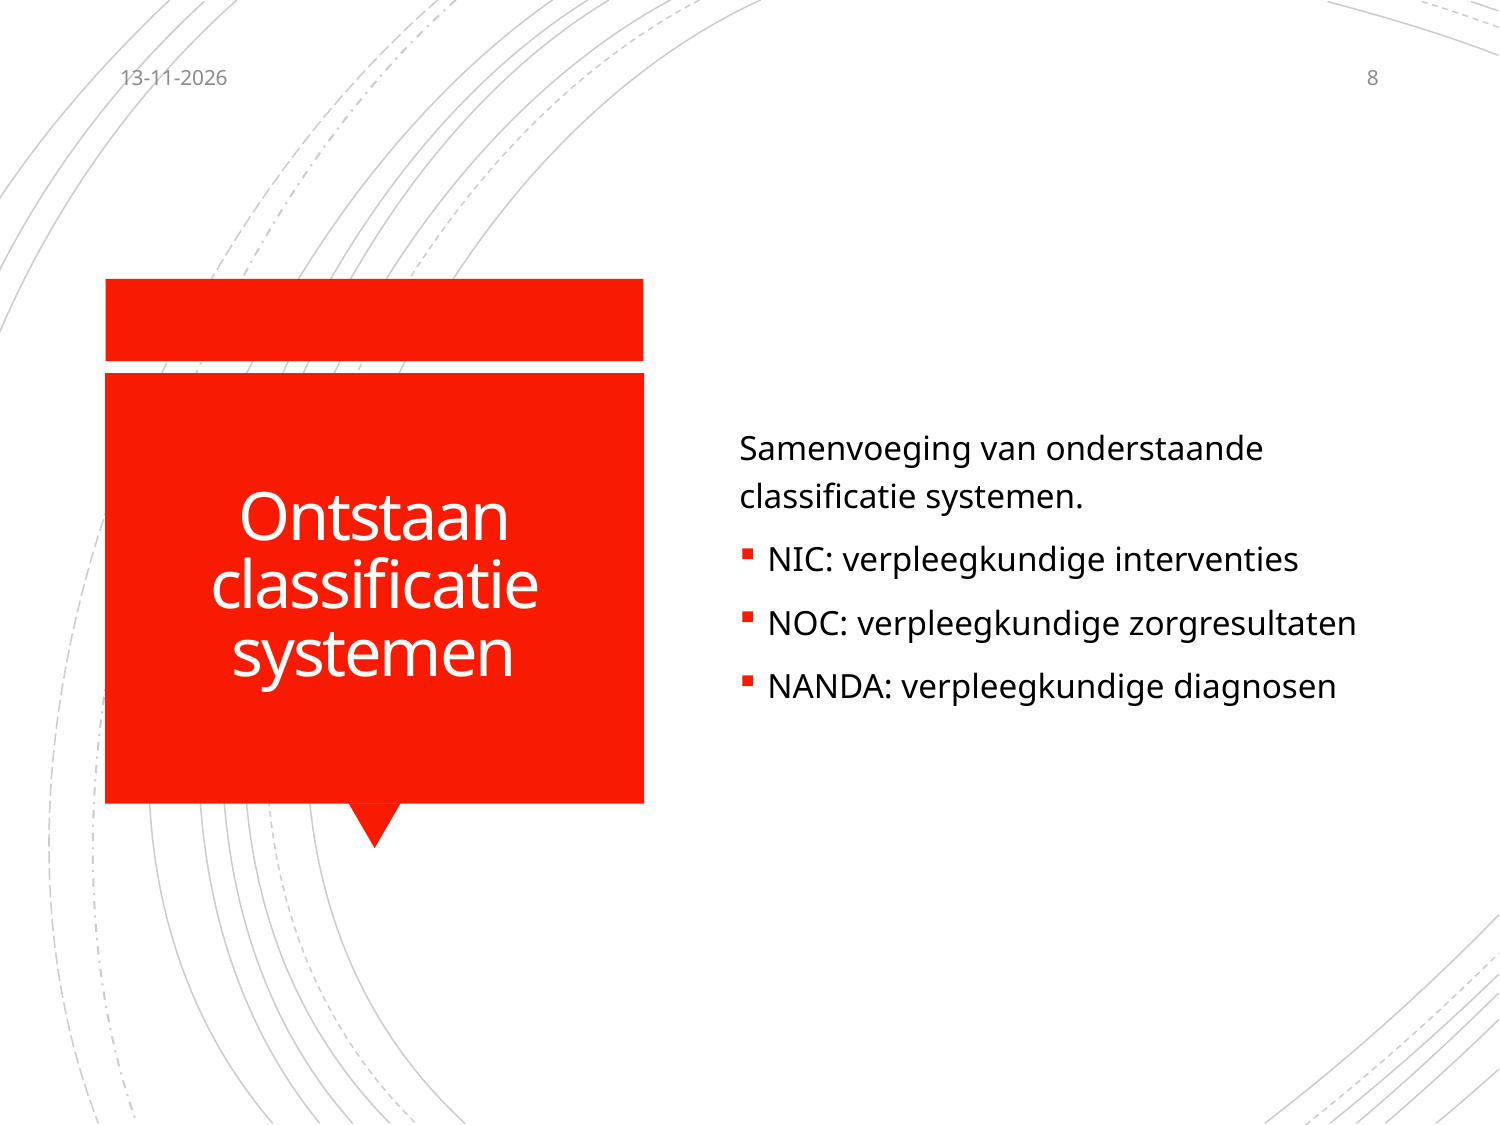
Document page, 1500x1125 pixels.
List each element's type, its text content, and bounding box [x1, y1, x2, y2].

footer [105, 1021, 1394, 1074]
list Samenvoeging van onderstaande classificatie systemen. NIC: verpleegkundige interventies NOC: verpleegkundige zorgresultaten NANDA: verpleegkundige diagnosen [724, 131, 1396, 993]
slide_number 8 [1281, 52, 1394, 105]
title Ontstaan classificatie systemen [118, 385, 630, 790]
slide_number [105, 52, 555, 105]
